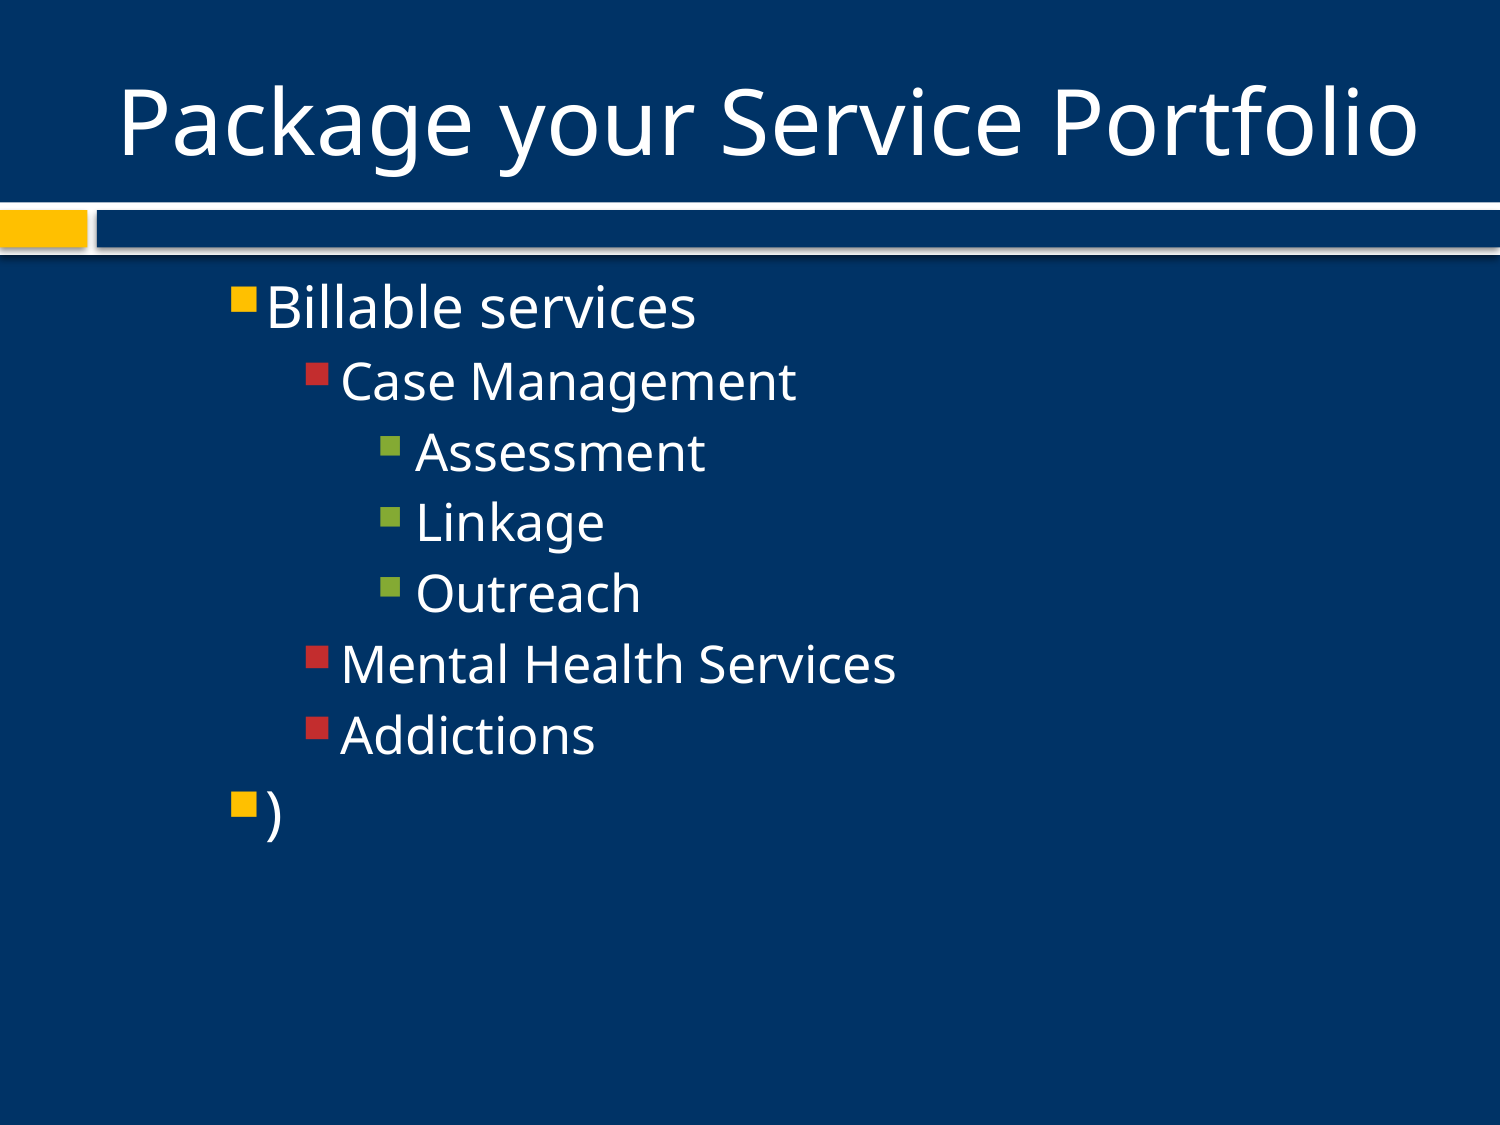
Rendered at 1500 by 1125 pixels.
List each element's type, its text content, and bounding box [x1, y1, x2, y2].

title Package your Service Portfolio [100, 37, 1438, 200]
list Billable services Case Management Assessment Linkage Outreach Mental Health Services Addictions ) [100, 262, 1438, 1125]
